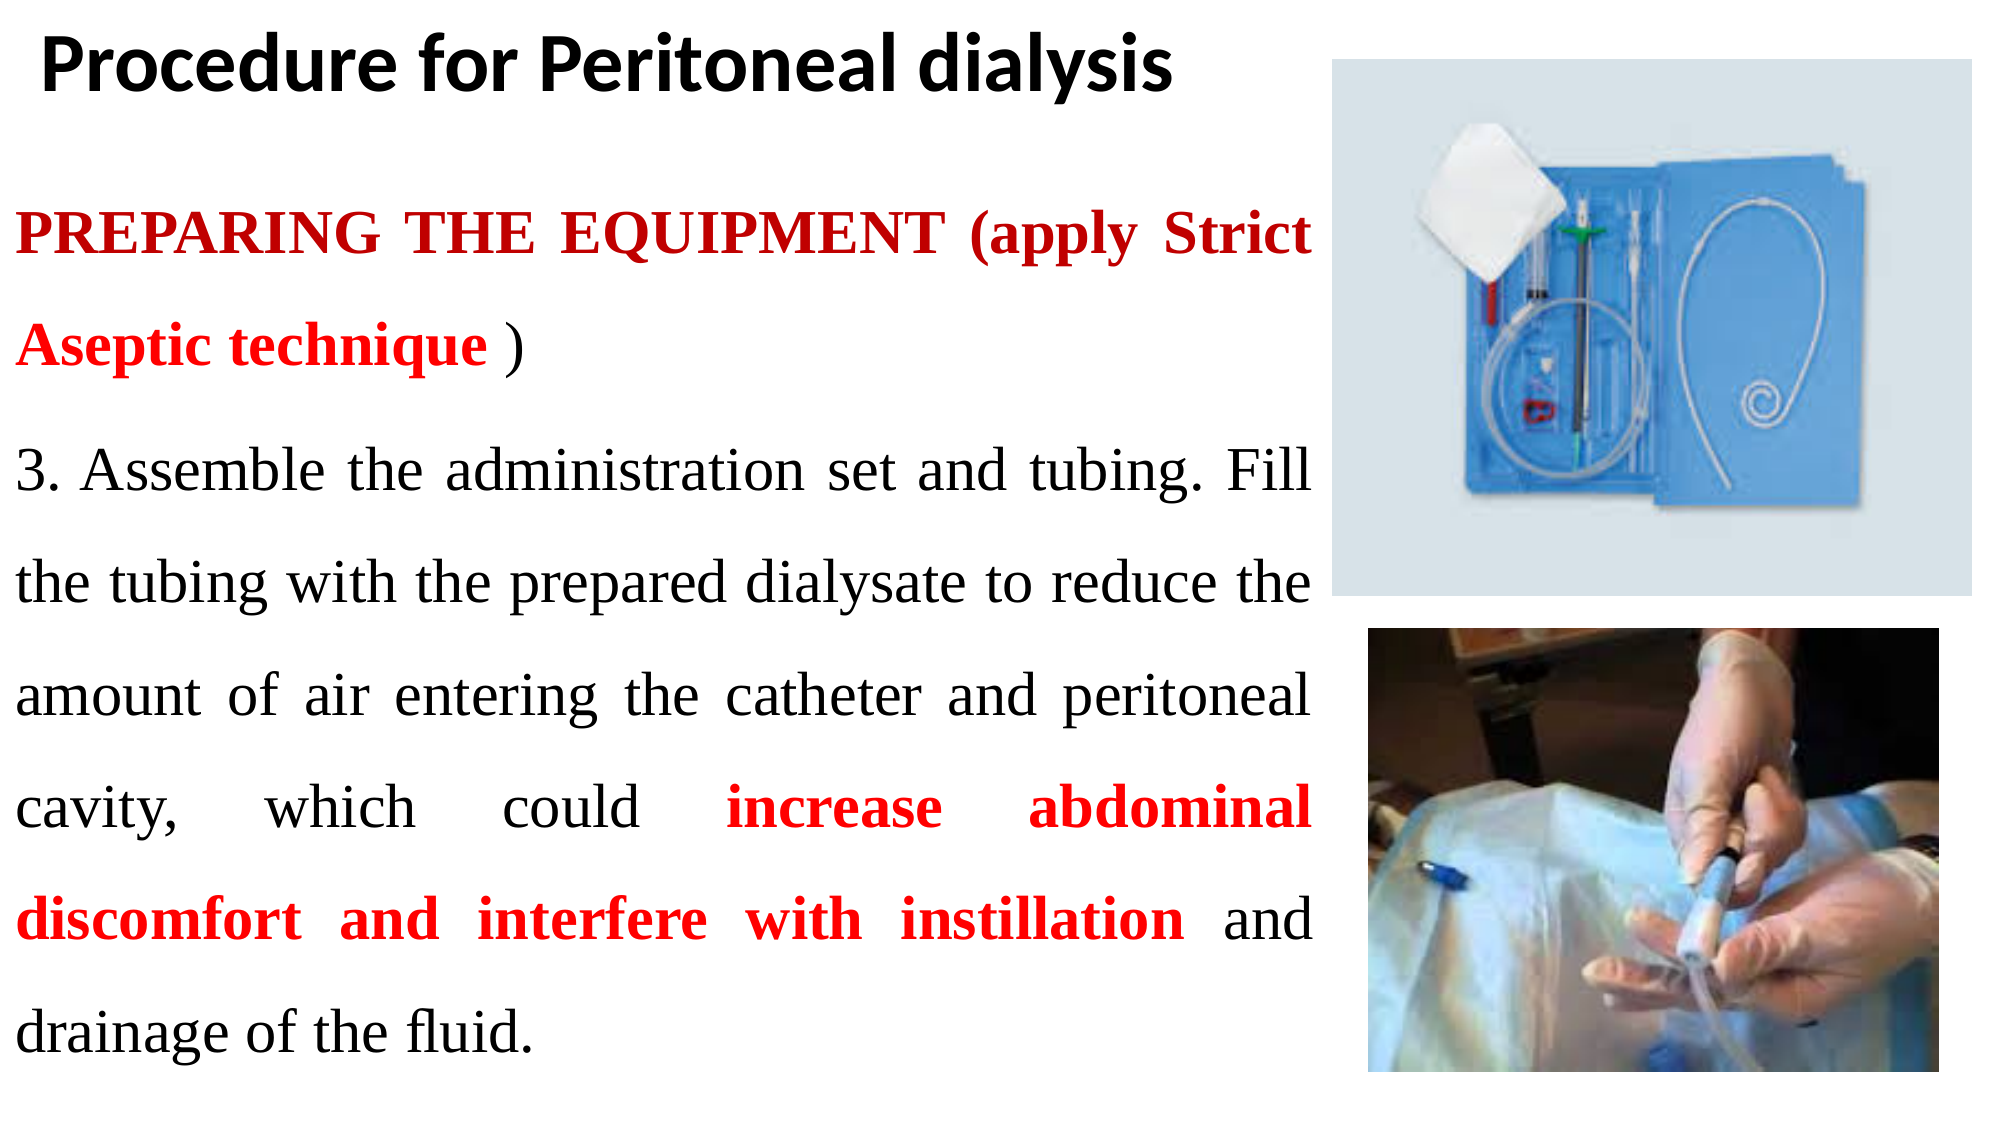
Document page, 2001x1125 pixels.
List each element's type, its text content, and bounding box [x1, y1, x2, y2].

list PREPARING THE EQUIPMENT (apply Strict Aseptic technique ) 3. Assemble the administration set and tubing. Fill the tubing with the prepared dialysate to reduce the amount of air entering the catheter and peritoneal cavity, which could increase abdominal discomfort and interfere with instillation and drainage of the ﬂuid. [0, 145, 1329, 1125]
picture [1332, 59, 1972, 596]
text_box Procedure for Peritoneal dialysis [25, 0, 1197, 129]
picture [1368, 628, 1940, 1072]
